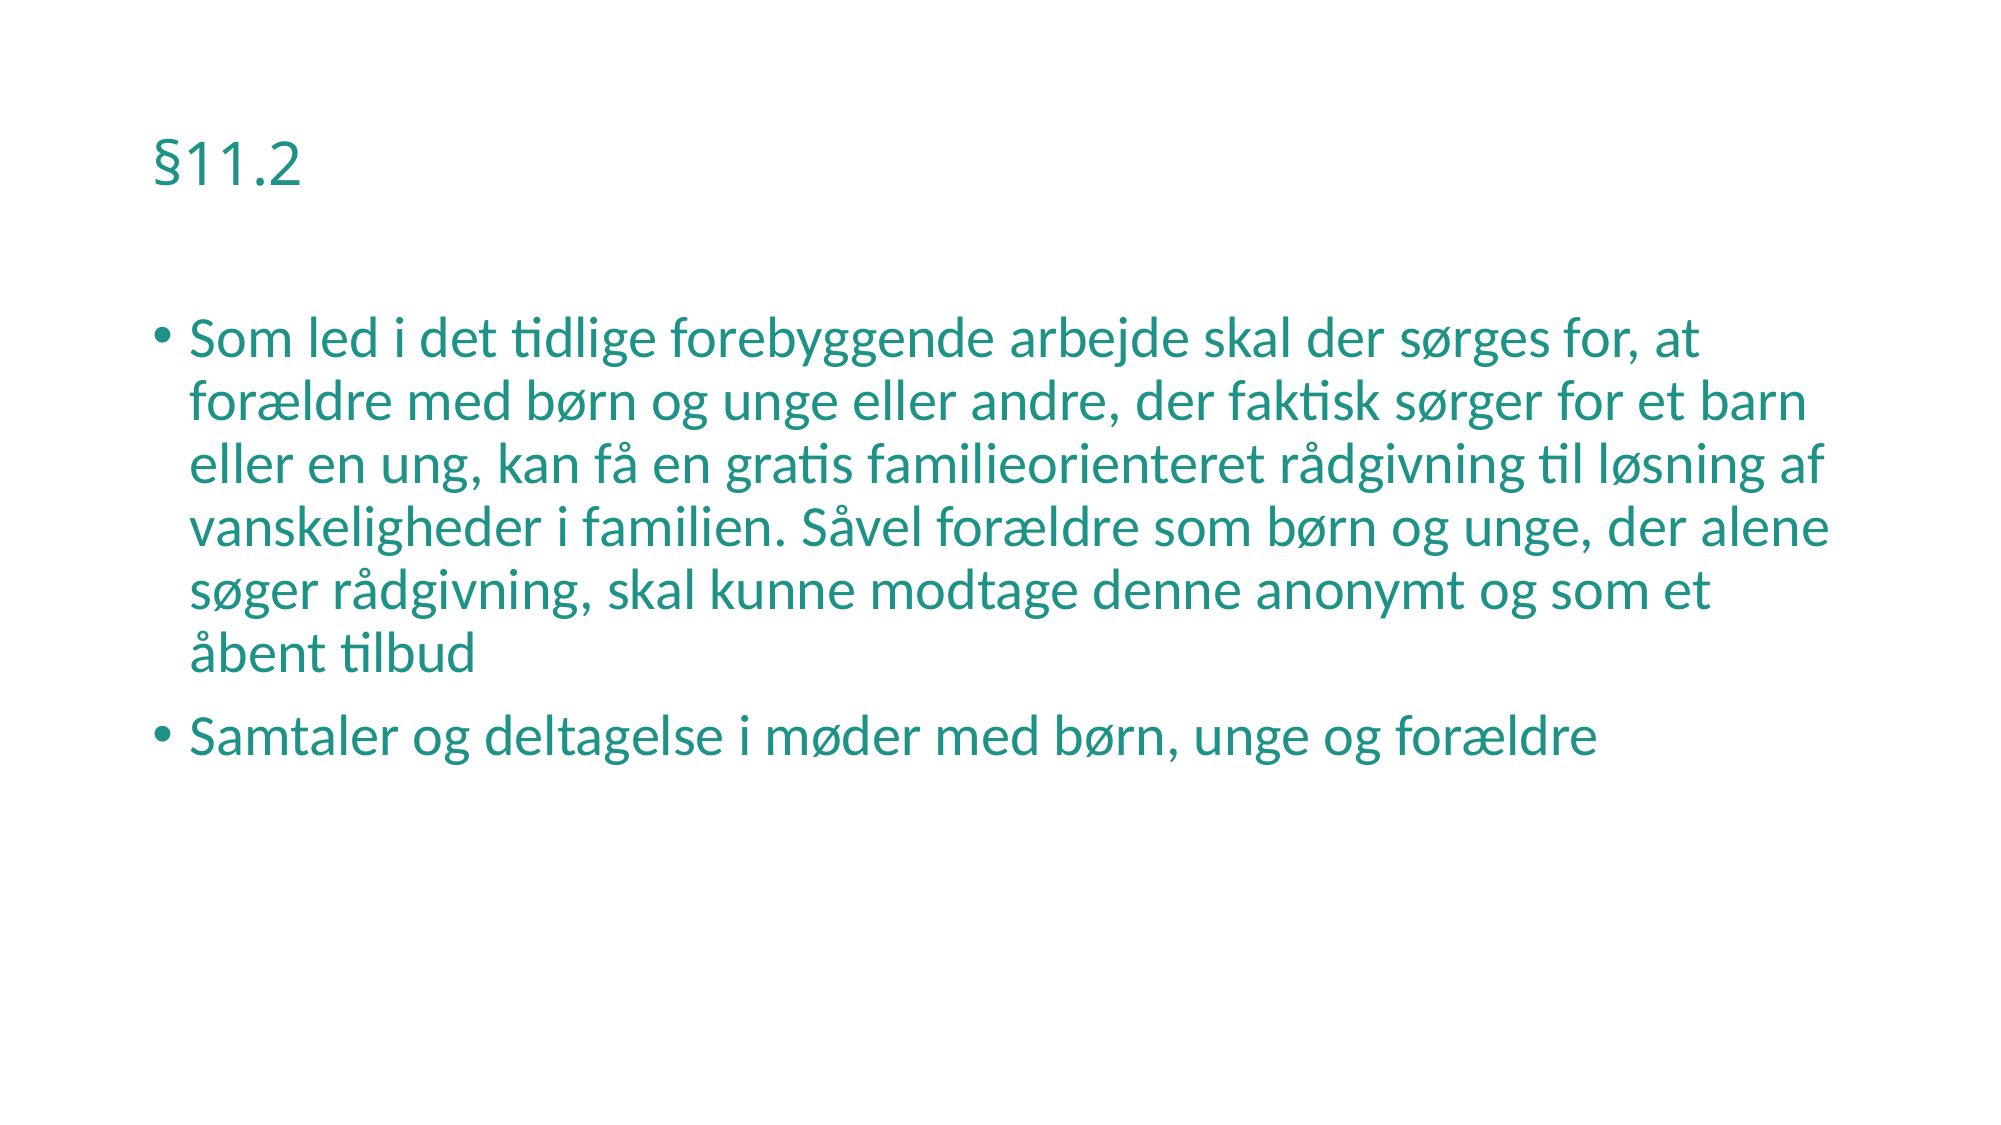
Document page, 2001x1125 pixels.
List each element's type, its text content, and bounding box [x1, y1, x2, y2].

list Som led i det tidlige forebyggende arbejde skal der sørges for, at forældre med børn og unge eller andre, der faktisk sørger for et barn eller en ung, kan få en gratis familieorienteret rådgivning til løsning af vanskeligheder i familien. Såvel forældre som børn og unge, der alene søger rådgivning, skal kunne modtage denne anonymt og som et åbent tilbud Samtaler og deltagelse i møder med børn, unge og forældre [137, 299, 1863, 1014]
title §11.2 [137, 59, 1863, 279]
